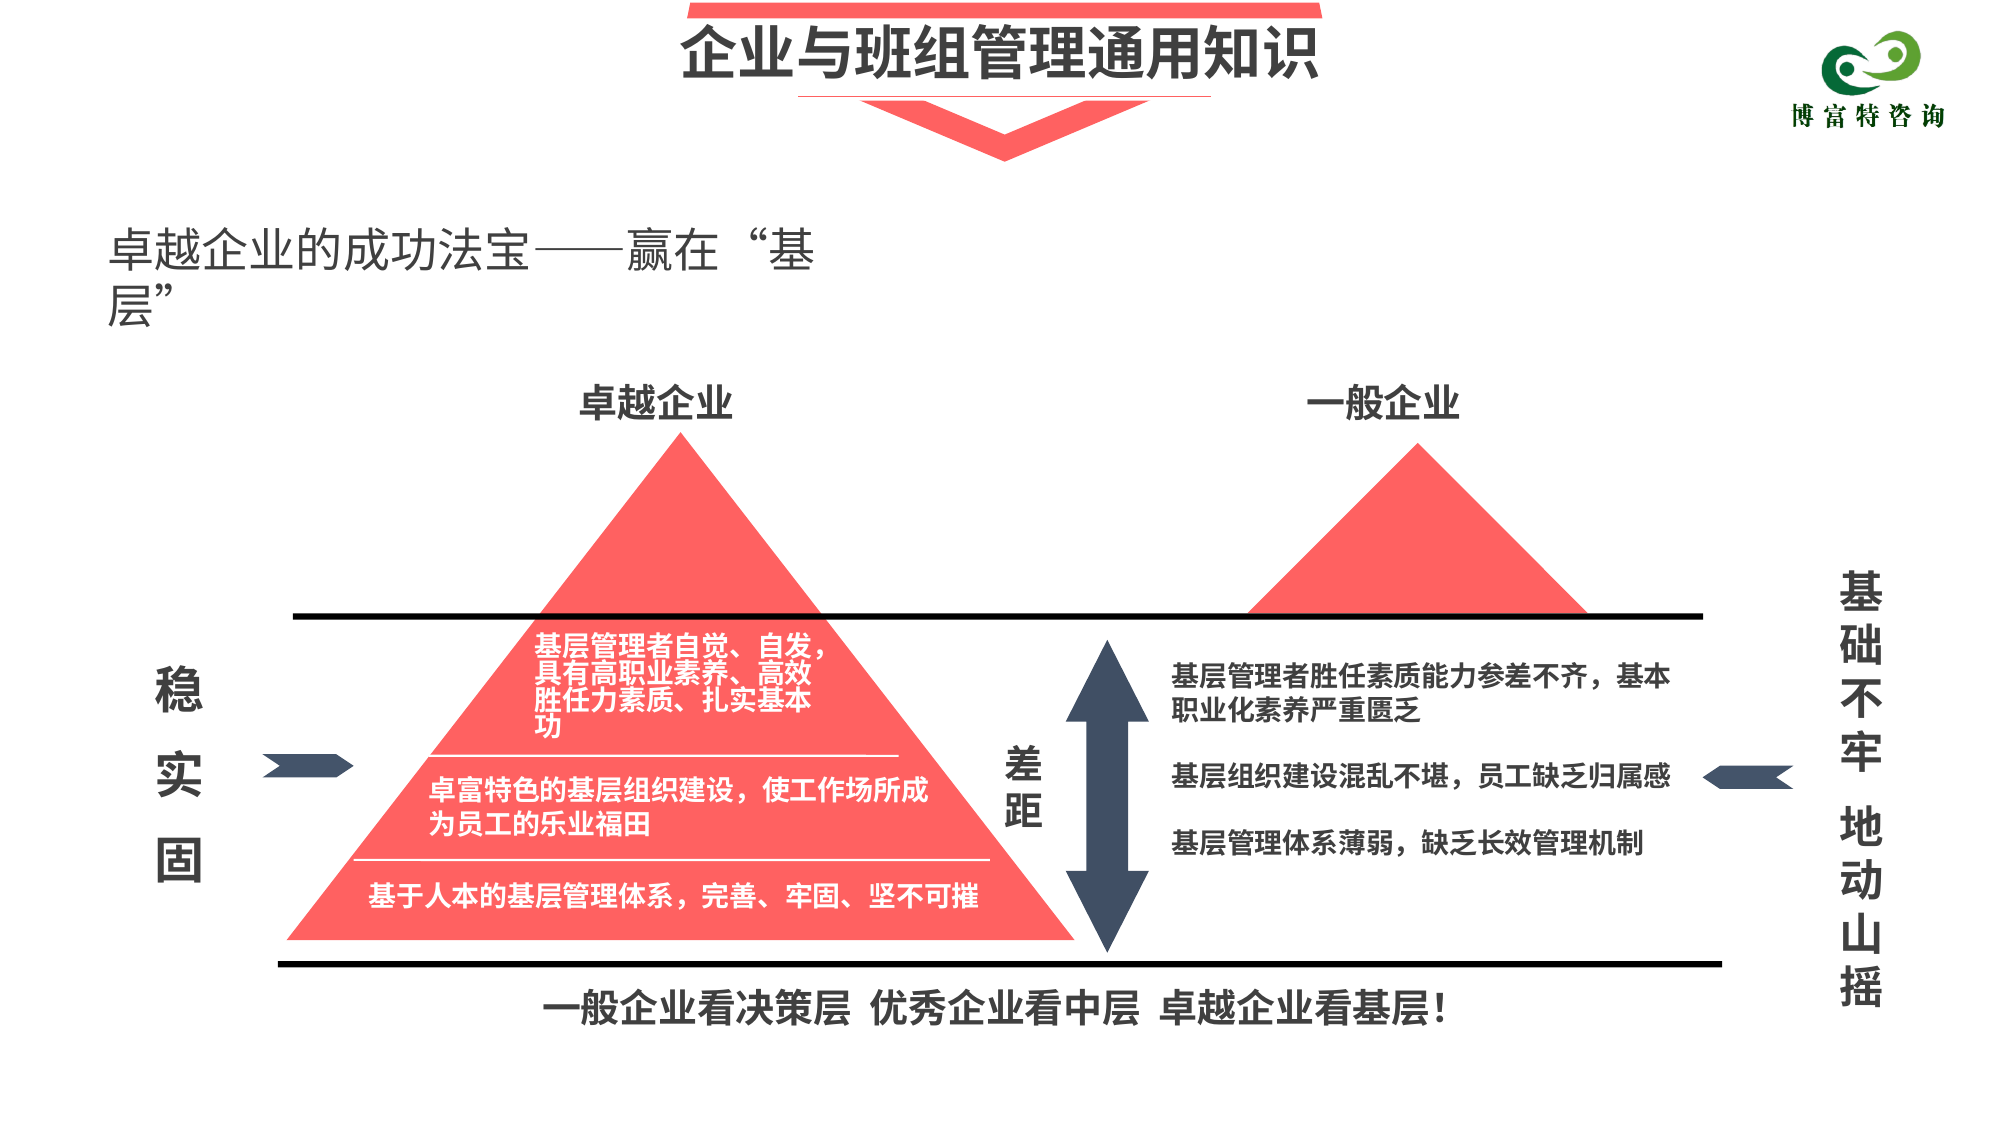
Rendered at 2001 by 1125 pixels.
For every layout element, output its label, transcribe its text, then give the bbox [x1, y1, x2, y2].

text_box 企业与班组管理通用知识 [604, 8, 1396, 94]
picture [1772, 30, 1969, 131]
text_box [126, 370, 1915, 1048]
text_box 卓越企业的成功法宝——赢在“基层” [92, 212, 896, 341]
